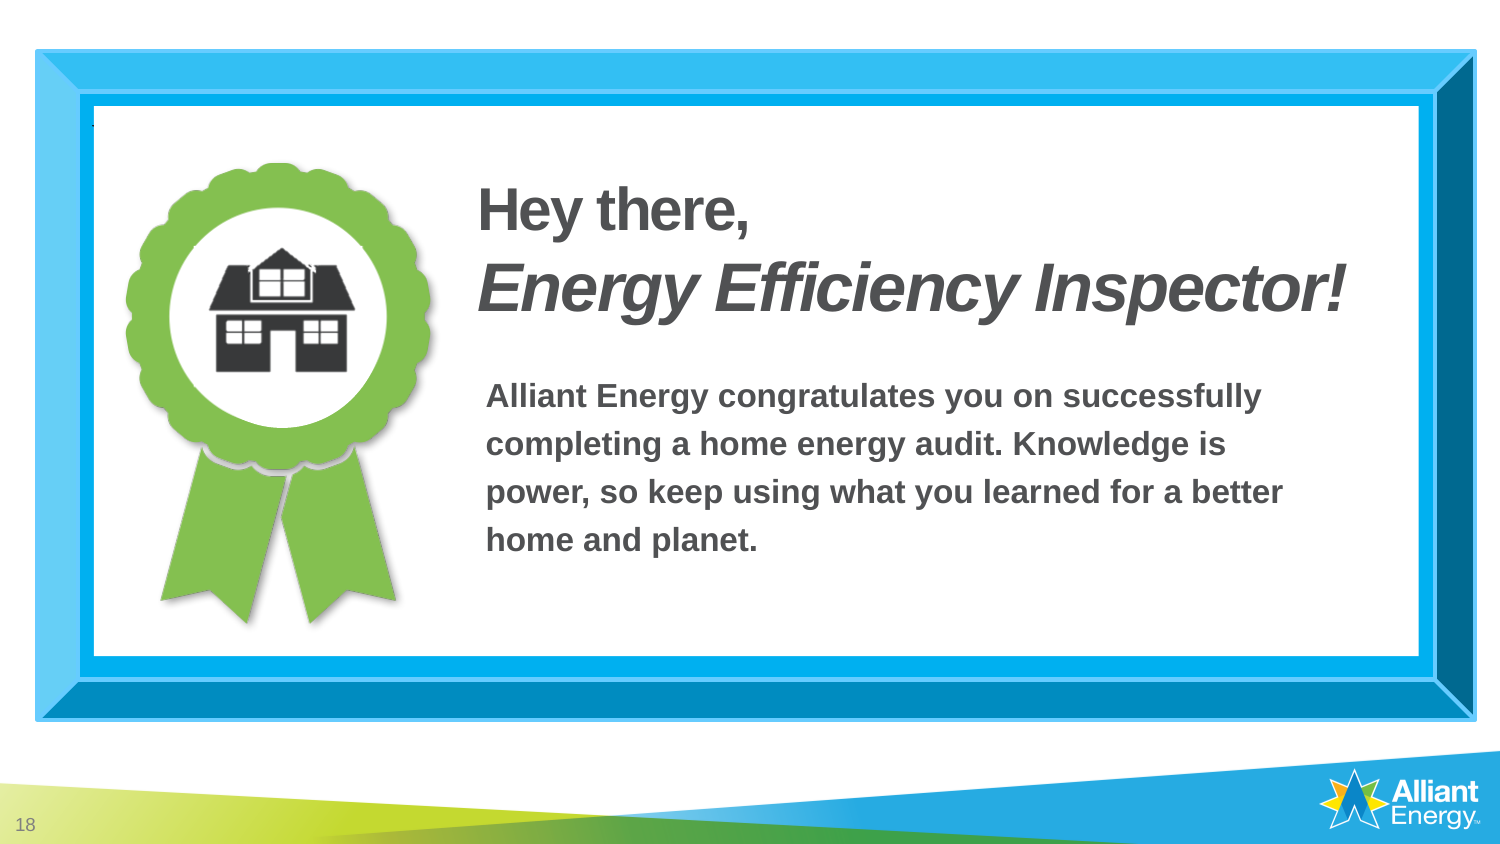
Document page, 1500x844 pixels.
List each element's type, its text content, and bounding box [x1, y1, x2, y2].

text_box v [35, 49, 1477, 722]
text_box Hey there, Energy Efficiency Inspector! [462, 162, 1413, 333]
text_box [93, 106, 1419, 657]
text_box Alliant Energy congratulates you on successfully completing a home energy audit. Knowledge is power, so keep using what you learned for a better home and planet. [470, 359, 1346, 566]
slide_number 18 [0, 801, 88, 844]
picture [0, 0, 1500, 844]
